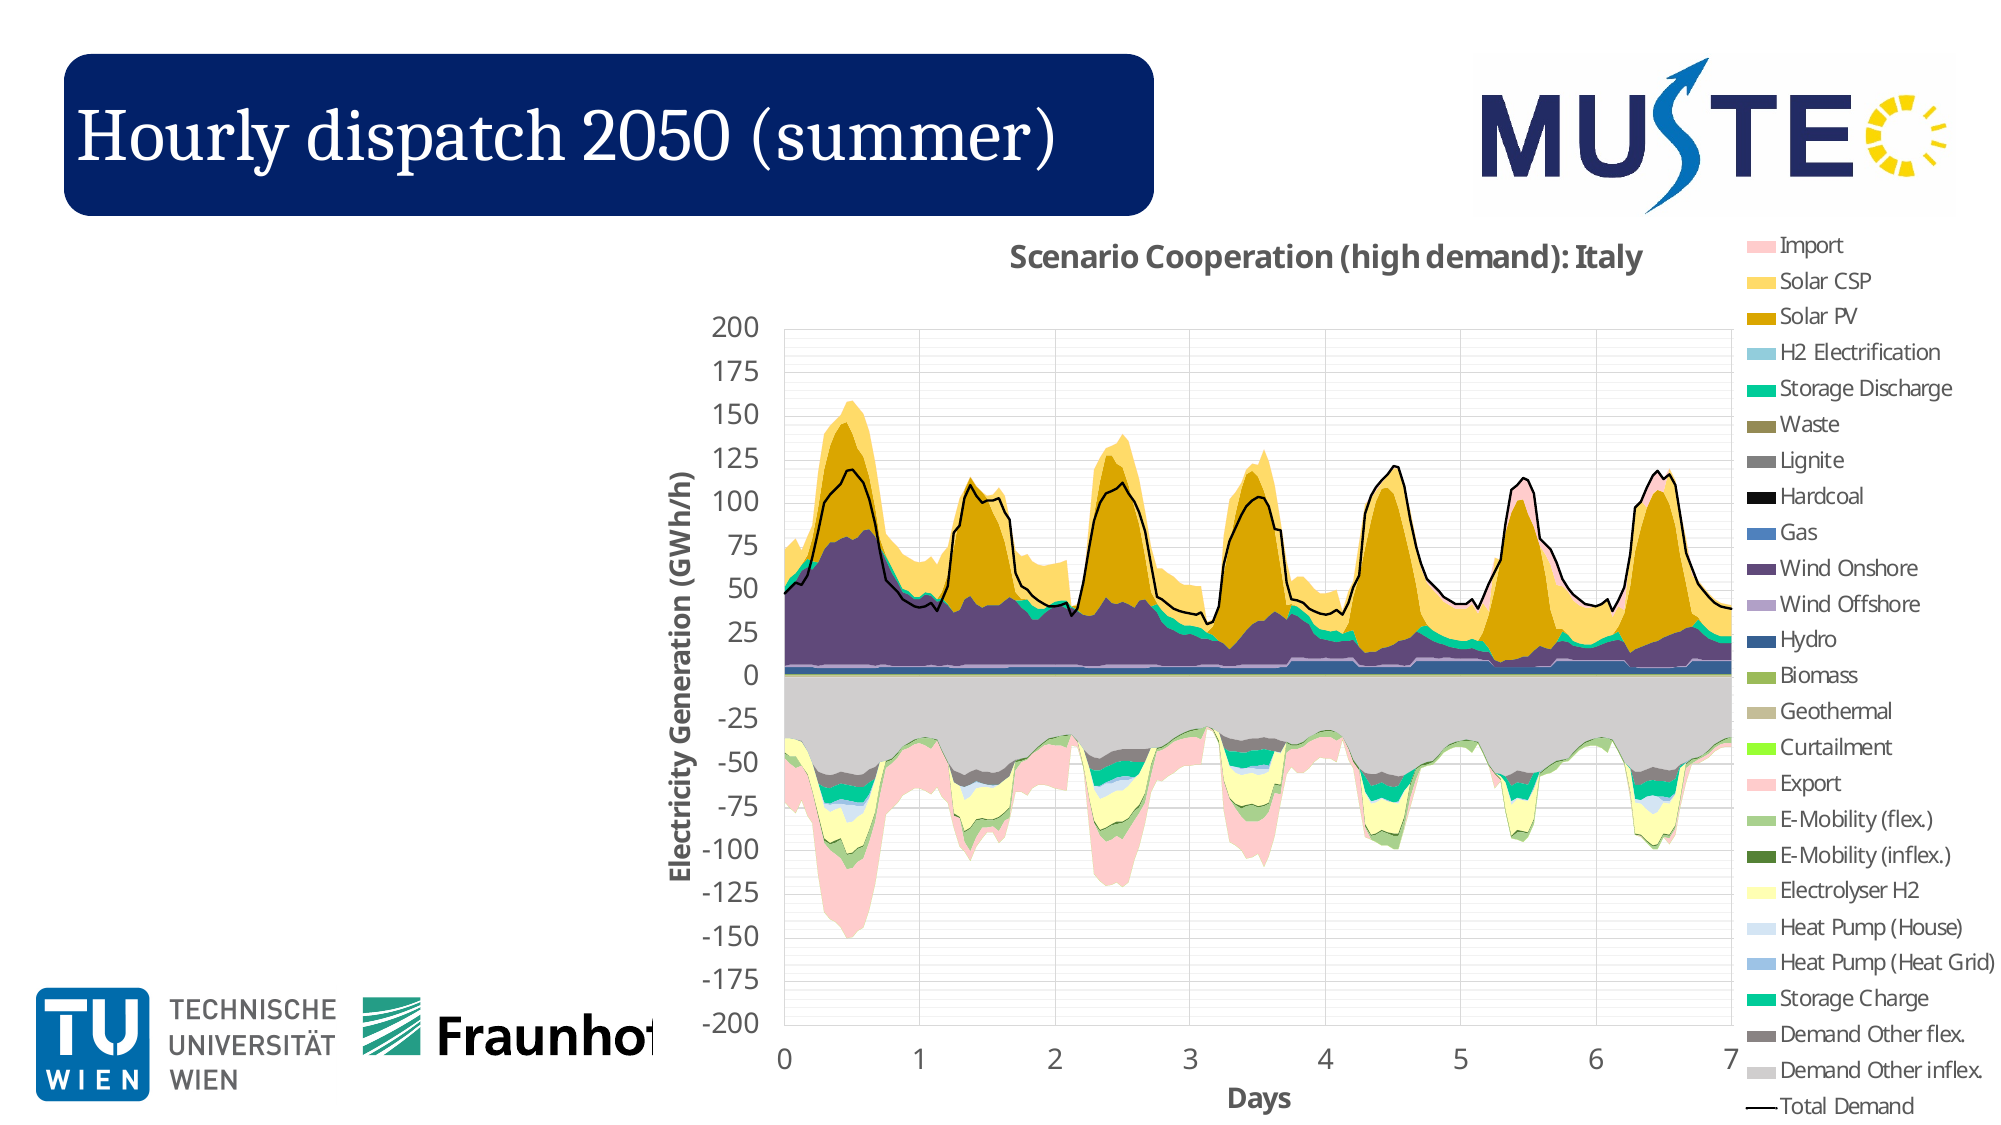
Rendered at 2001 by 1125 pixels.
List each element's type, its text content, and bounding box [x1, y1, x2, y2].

picture [652, 226, 2000, 1125]
picture [1473, 53, 1956, 217]
title Hourly dispatch 2050 (summer) [62, 78, 1154, 190]
